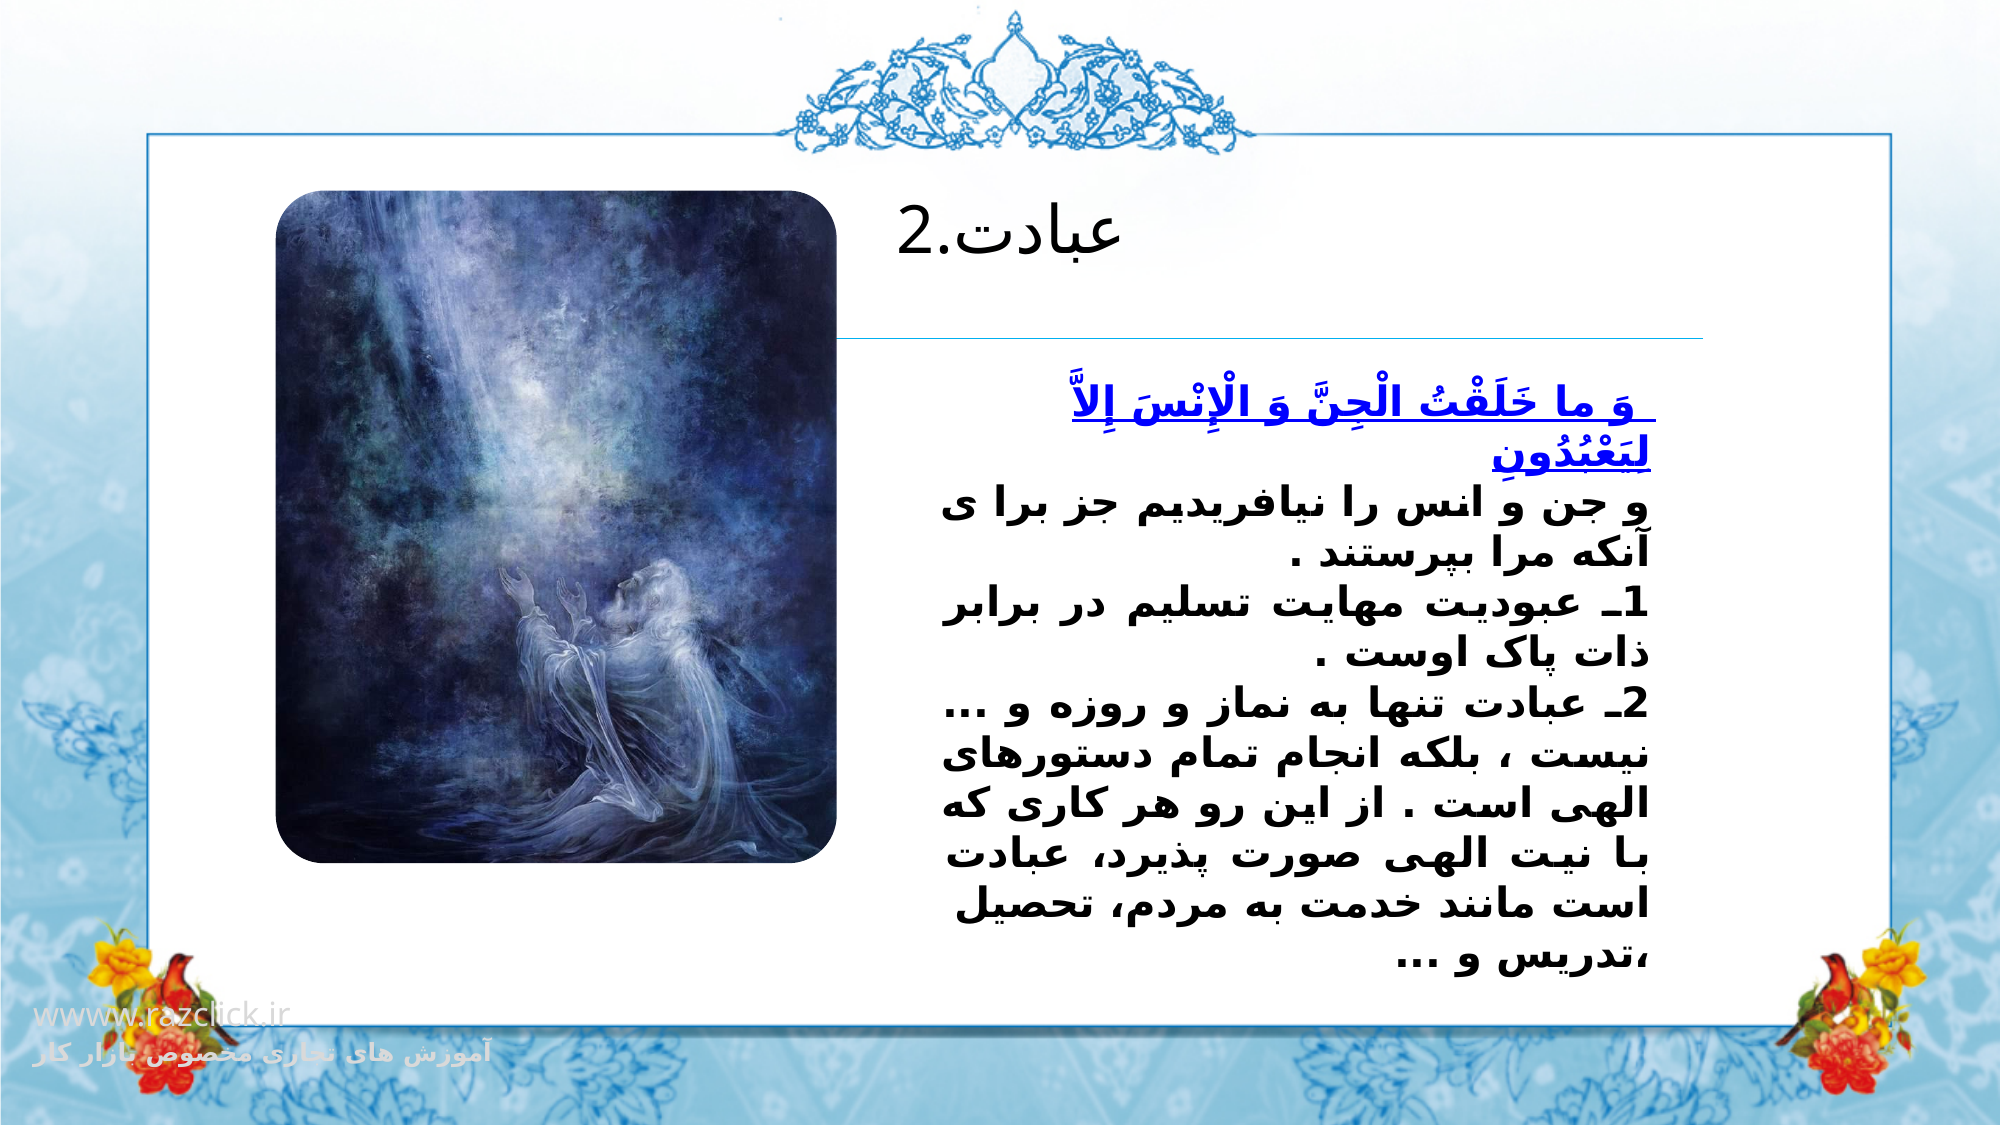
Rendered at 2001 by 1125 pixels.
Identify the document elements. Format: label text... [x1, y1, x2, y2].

text_box وَ ما خَلَقْتُ الْجِنَّ وَ الْإِنْسَ إِلاَّ لِيَعْبُدُونِ و جن و انس را نیافریدیم جز برا ی آنکه مرا بپرستند . 1ـ عبودیت مهایت تسلیم در برابر ذات پاک اوست . 2ـ عبادت تنها به نماز و روزه و ... نیست ، بلکه انجام تمام دستورهای الهی است . از این رو هر کاری که با نیت الهی صورت پذیرد، عبادت است مانند خدمت به مردم، تحصیل ،تدریس و ... [924, 367, 1666, 983]
picture [0, 0, 2000, 1125]
text_box wwww.razclick.ir آموزش های تجاری مخصوص بازار کار [33, 1000, 582, 1089]
text_box 2.عبادت [319, 179, 1704, 275]
